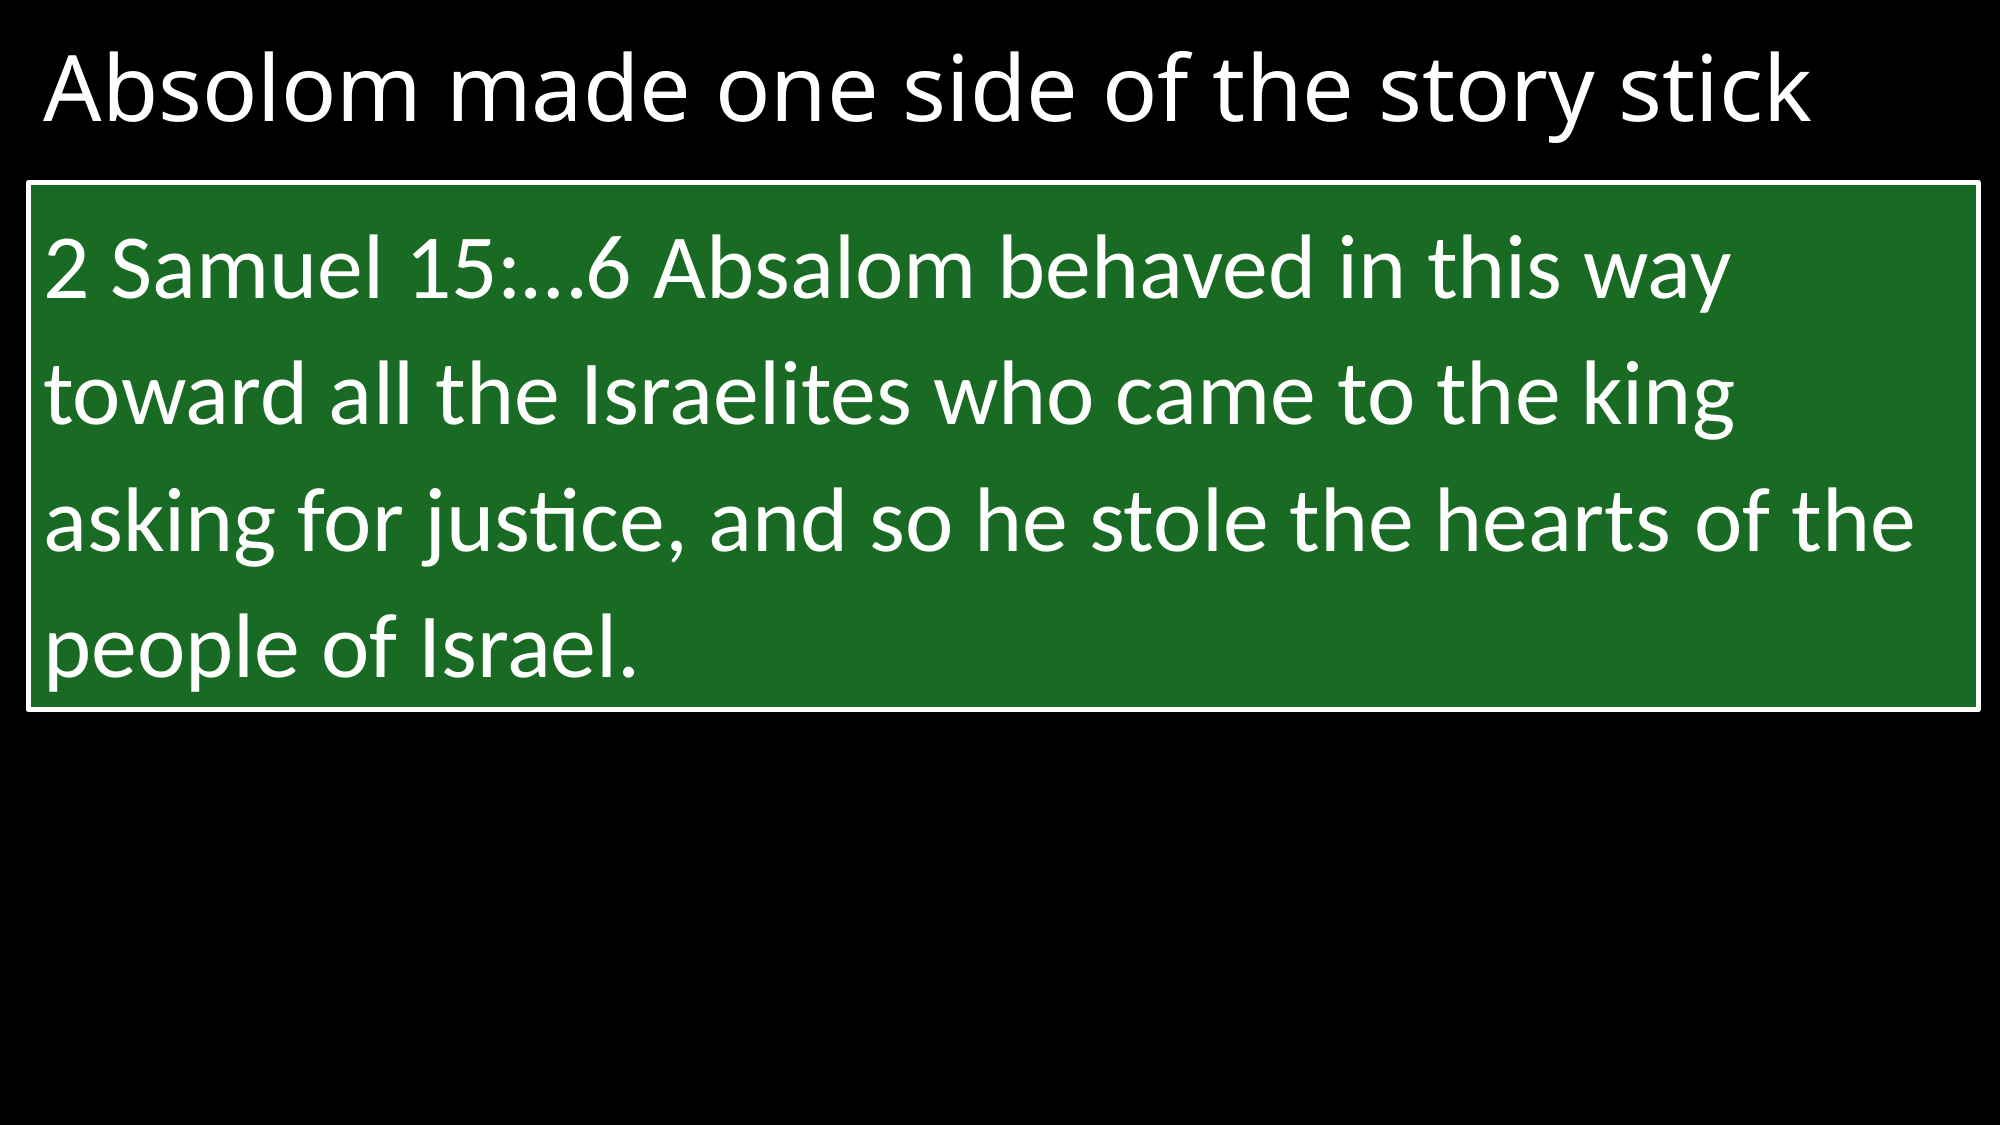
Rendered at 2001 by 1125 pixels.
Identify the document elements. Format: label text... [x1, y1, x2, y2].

title Absolom made one side of the story stick [28, 16, 1979, 168]
list 2 Samuel 15:…6 Absalom behaved in this way toward all the Israelites who came to the king asking for justice, and so he stole the hearts of the people of Israel. [28, 182, 1979, 710]
